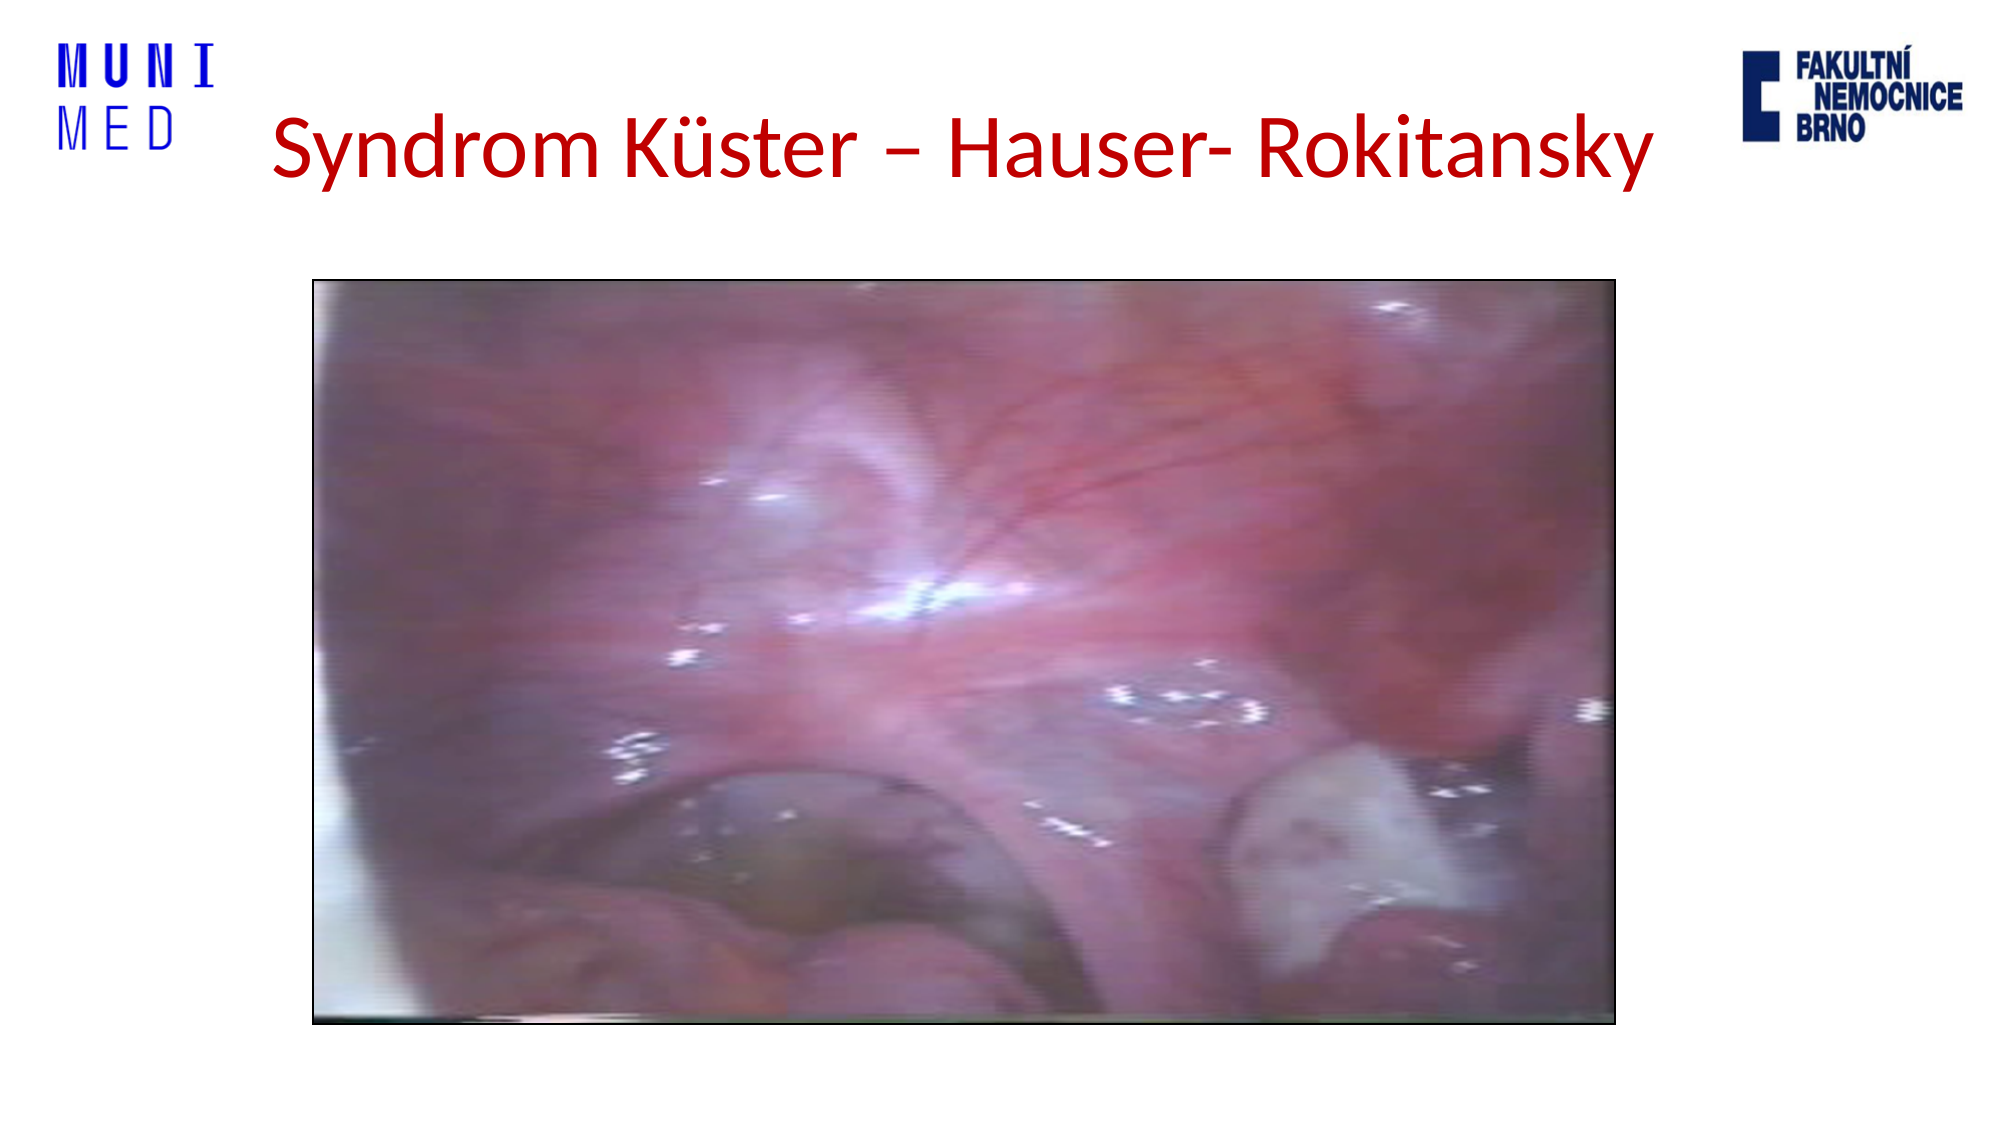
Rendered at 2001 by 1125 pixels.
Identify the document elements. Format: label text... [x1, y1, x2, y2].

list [314, 280, 1615, 1024]
picture [31, 15, 241, 178]
picture [1731, 32, 1969, 161]
title Syndrom Küster – Hauser- Rokitansky [196, 113, 1732, 279]
